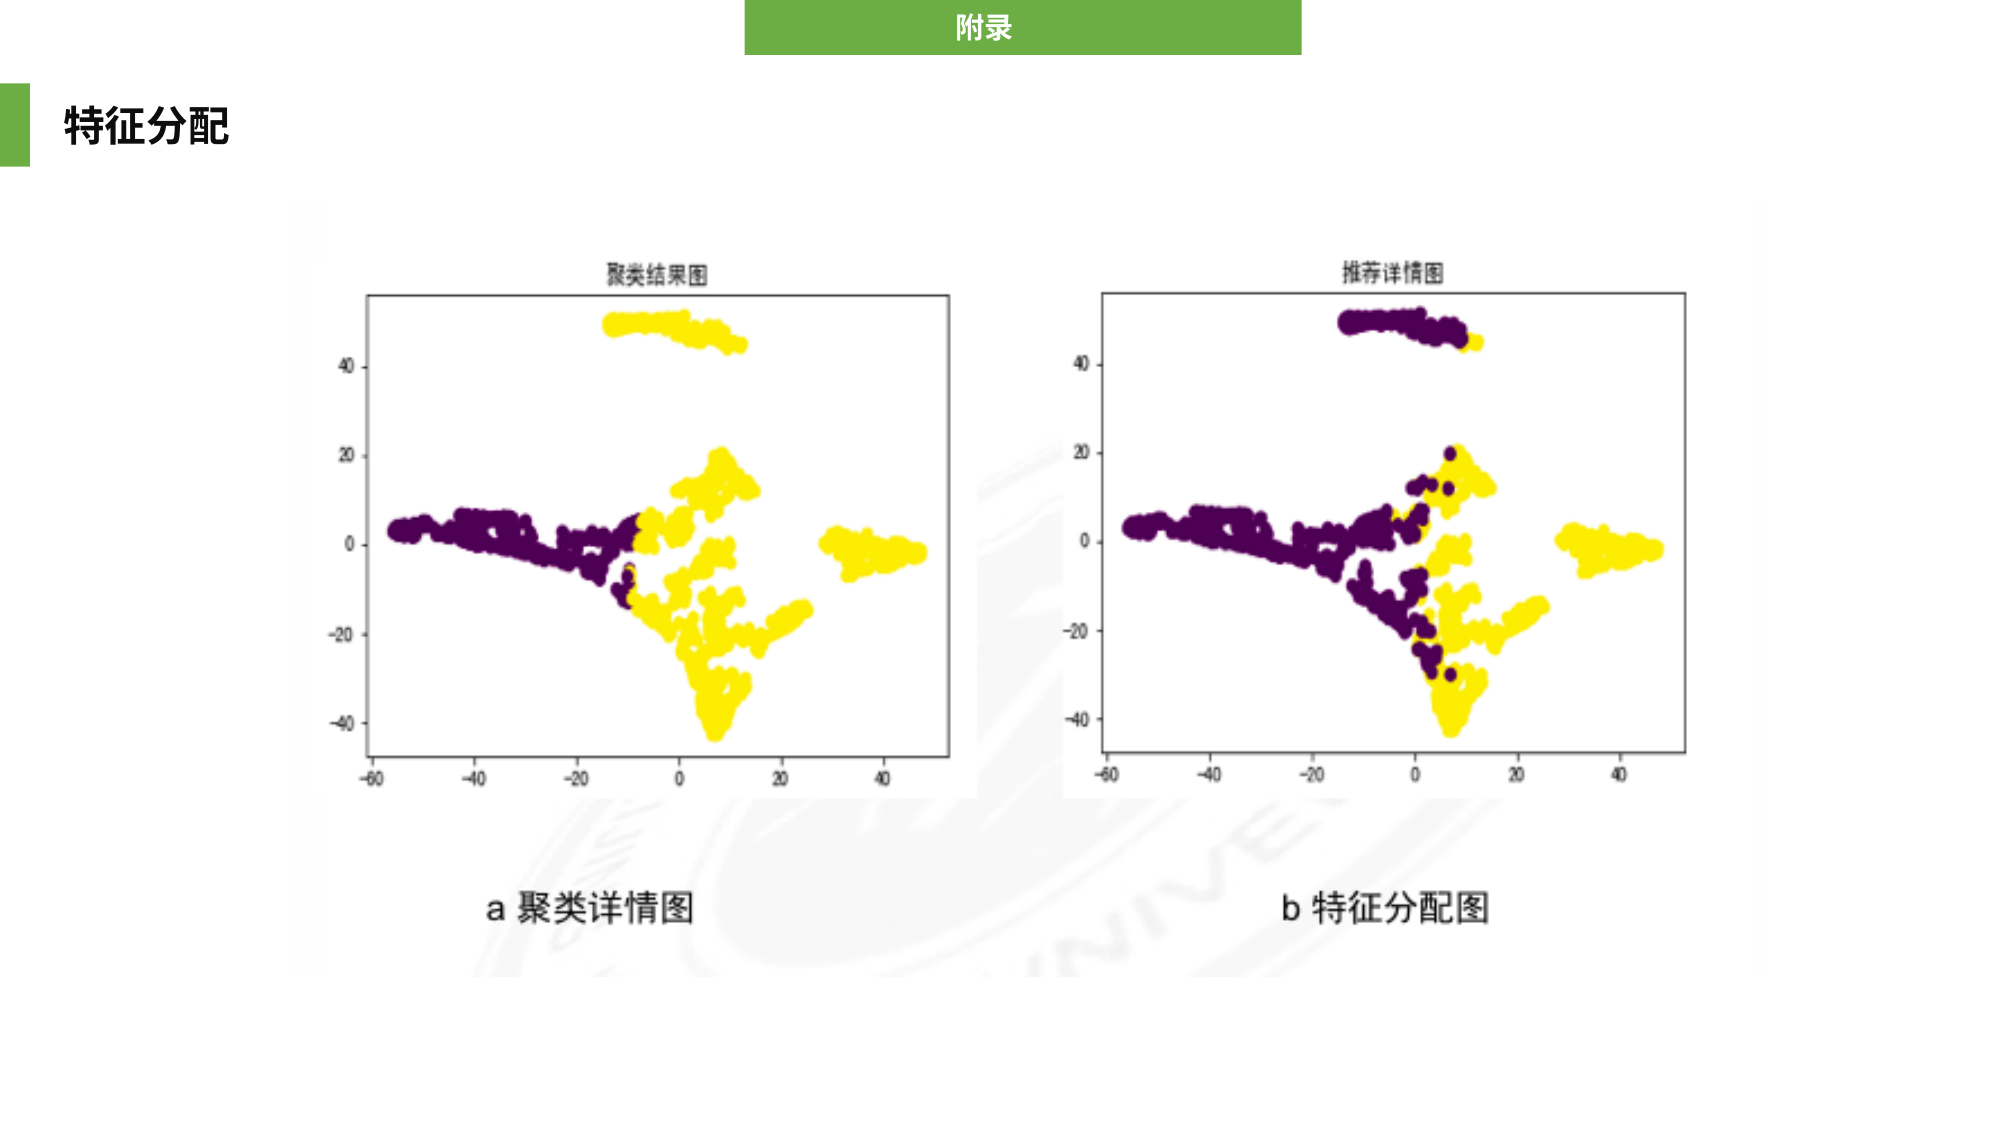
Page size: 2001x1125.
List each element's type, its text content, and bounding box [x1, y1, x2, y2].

text_box [0, 82, 31, 168]
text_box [744, 0, 1302, 55]
text_box 特征分配 [48, 92, 582, 157]
picture [287, 205, 1768, 977]
